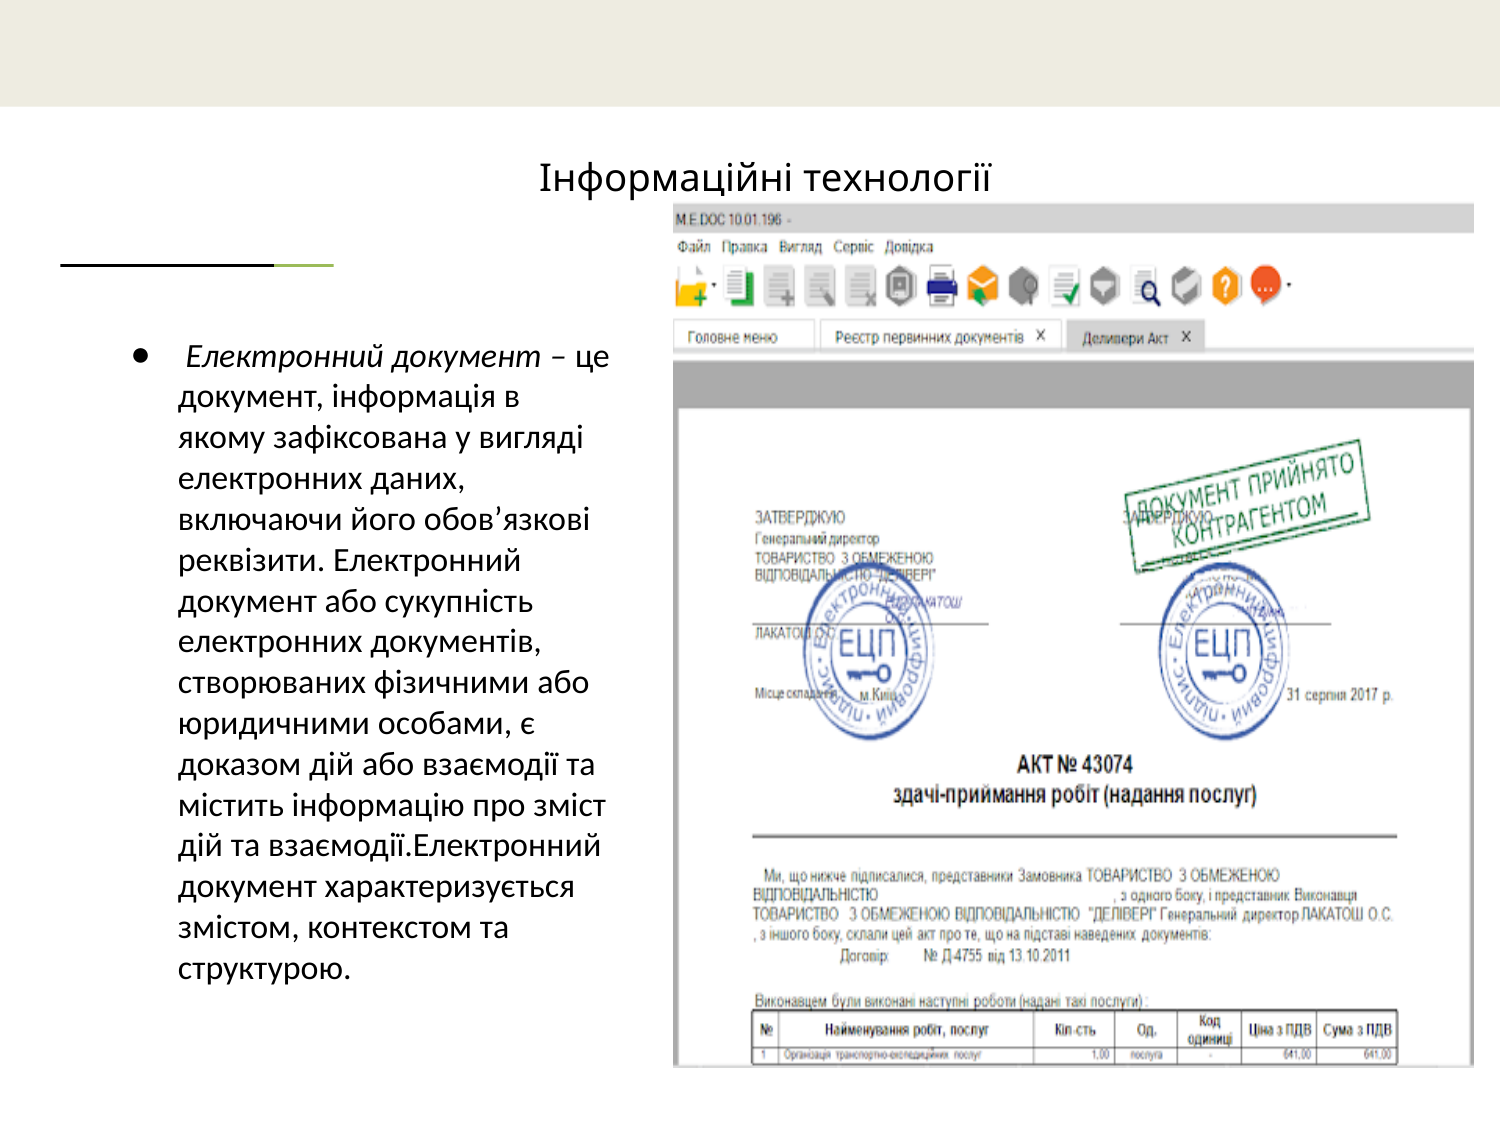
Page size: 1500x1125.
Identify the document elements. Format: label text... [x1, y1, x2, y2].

picture [673, 196, 1474, 1068]
list Електронний документ – це документ, інформація в якому зафіксована у вигляді електронних даних, включаючи його обов’язкові реквізити. Електронний документ або сукупність електронних документів, створюваних фізичними або юридичними особами, є доказом дій або взаємодії та містить інформацію про зміст дій та взаємодії.Електронний документ характеризується змістом, контекстом та структурою. [93, 318, 631, 1035]
title Інформаційні технології [134, 138, 1397, 256]
